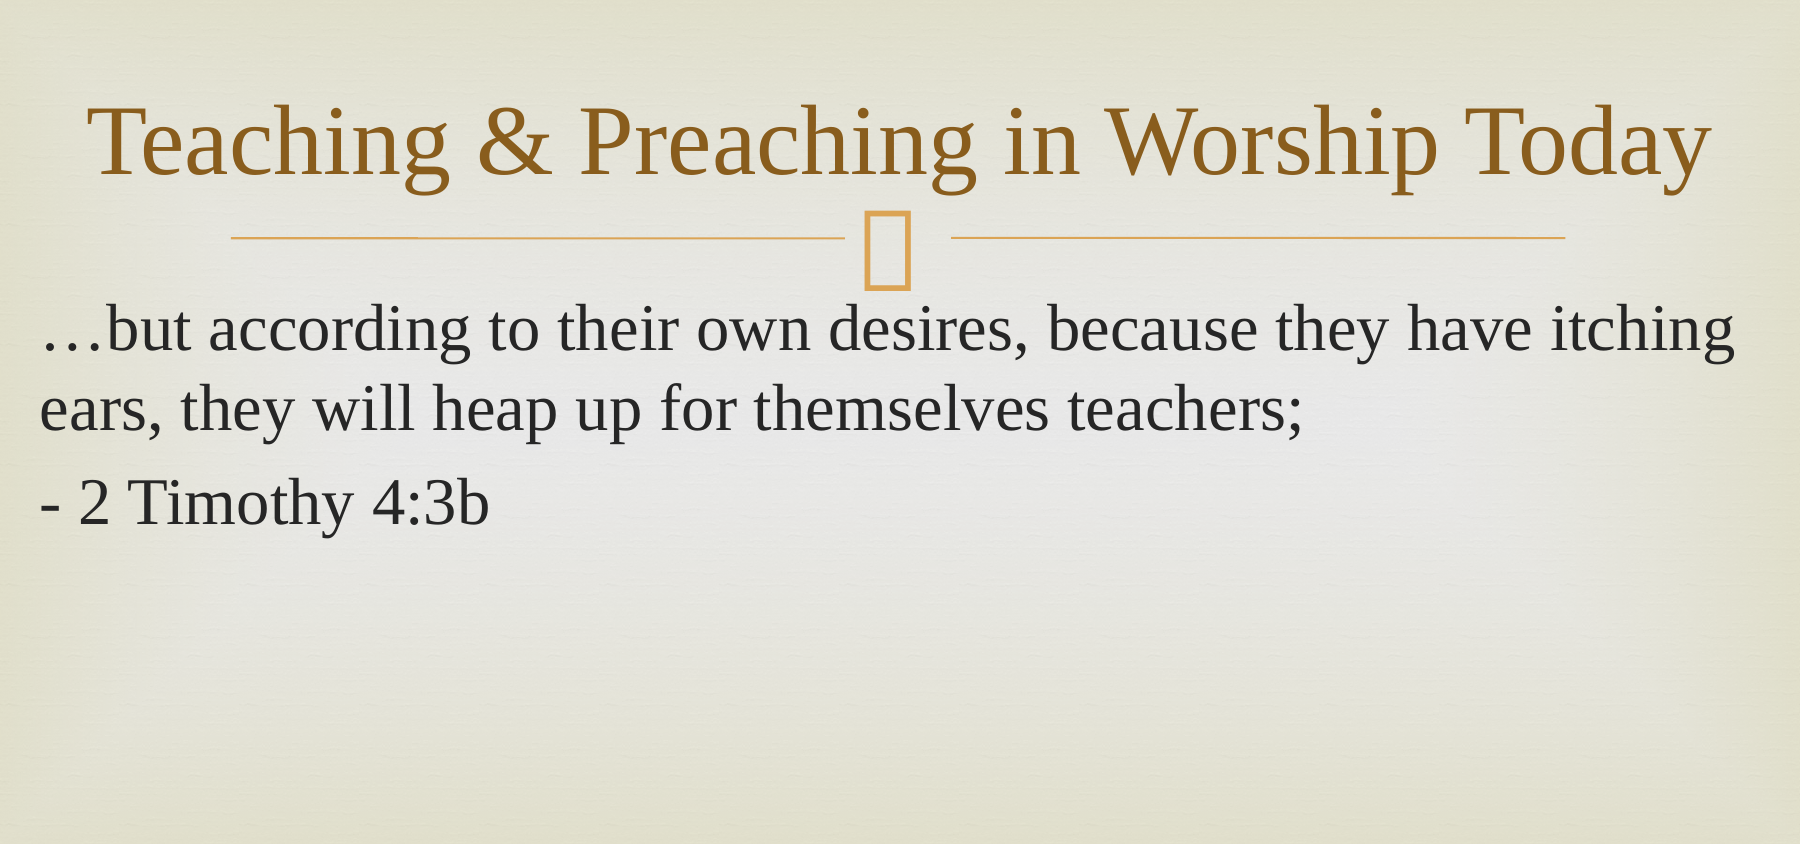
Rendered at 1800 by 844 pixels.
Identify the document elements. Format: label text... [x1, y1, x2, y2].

title Teaching & Preaching in Worship Today [24, 70, 1775, 200]
list …but according to their own desires, because they have itching ears, they will heap up for themselves teachers; - 2 Timothy 4:3b [24, 276, 1775, 822]
